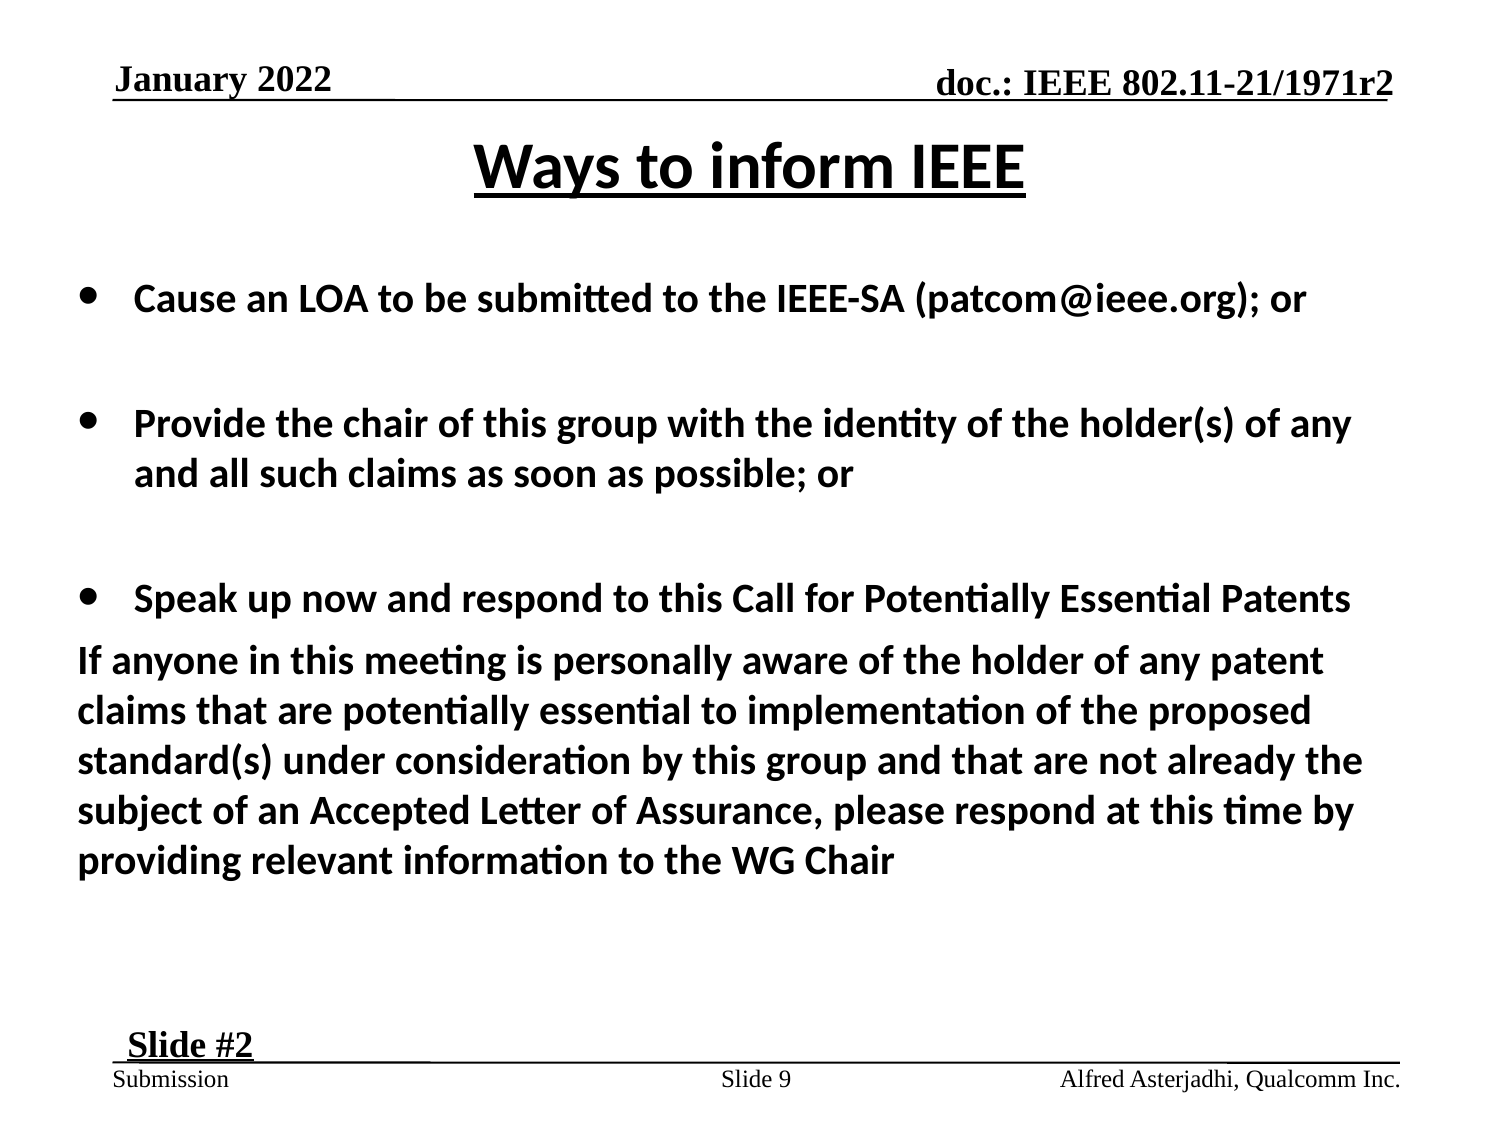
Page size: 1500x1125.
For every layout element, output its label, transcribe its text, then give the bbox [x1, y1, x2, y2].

slide_number Slide 9 [712, 1061, 800, 1123]
list Cause an LOA to be submitted to the IEEE-SA (patcom@ieee.org); or Provide the chair of this group with the identity of the holder(s) of any and all such claims as soon as possible; or Speak up now and respond to this Call for Potentially Essential Patents If anyone in this meeting is personally aware of the holder of any patent claims that are potentially essential to implementation of the proposed standard(s) under consideration by this group and that are not already the subject of an Accepted Letter of Assurance, please respond at this time by providing relevant information to the WG Chair [62, 262, 1438, 938]
text_box Slide #2 [112, 1012, 269, 1073]
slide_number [114, 54, 493, 100]
footer Alfred Asterjadhi, Qualcomm Inc. [878, 1061, 1402, 1093]
title Ways to inform IEEE [112, 74, 1388, 250]
